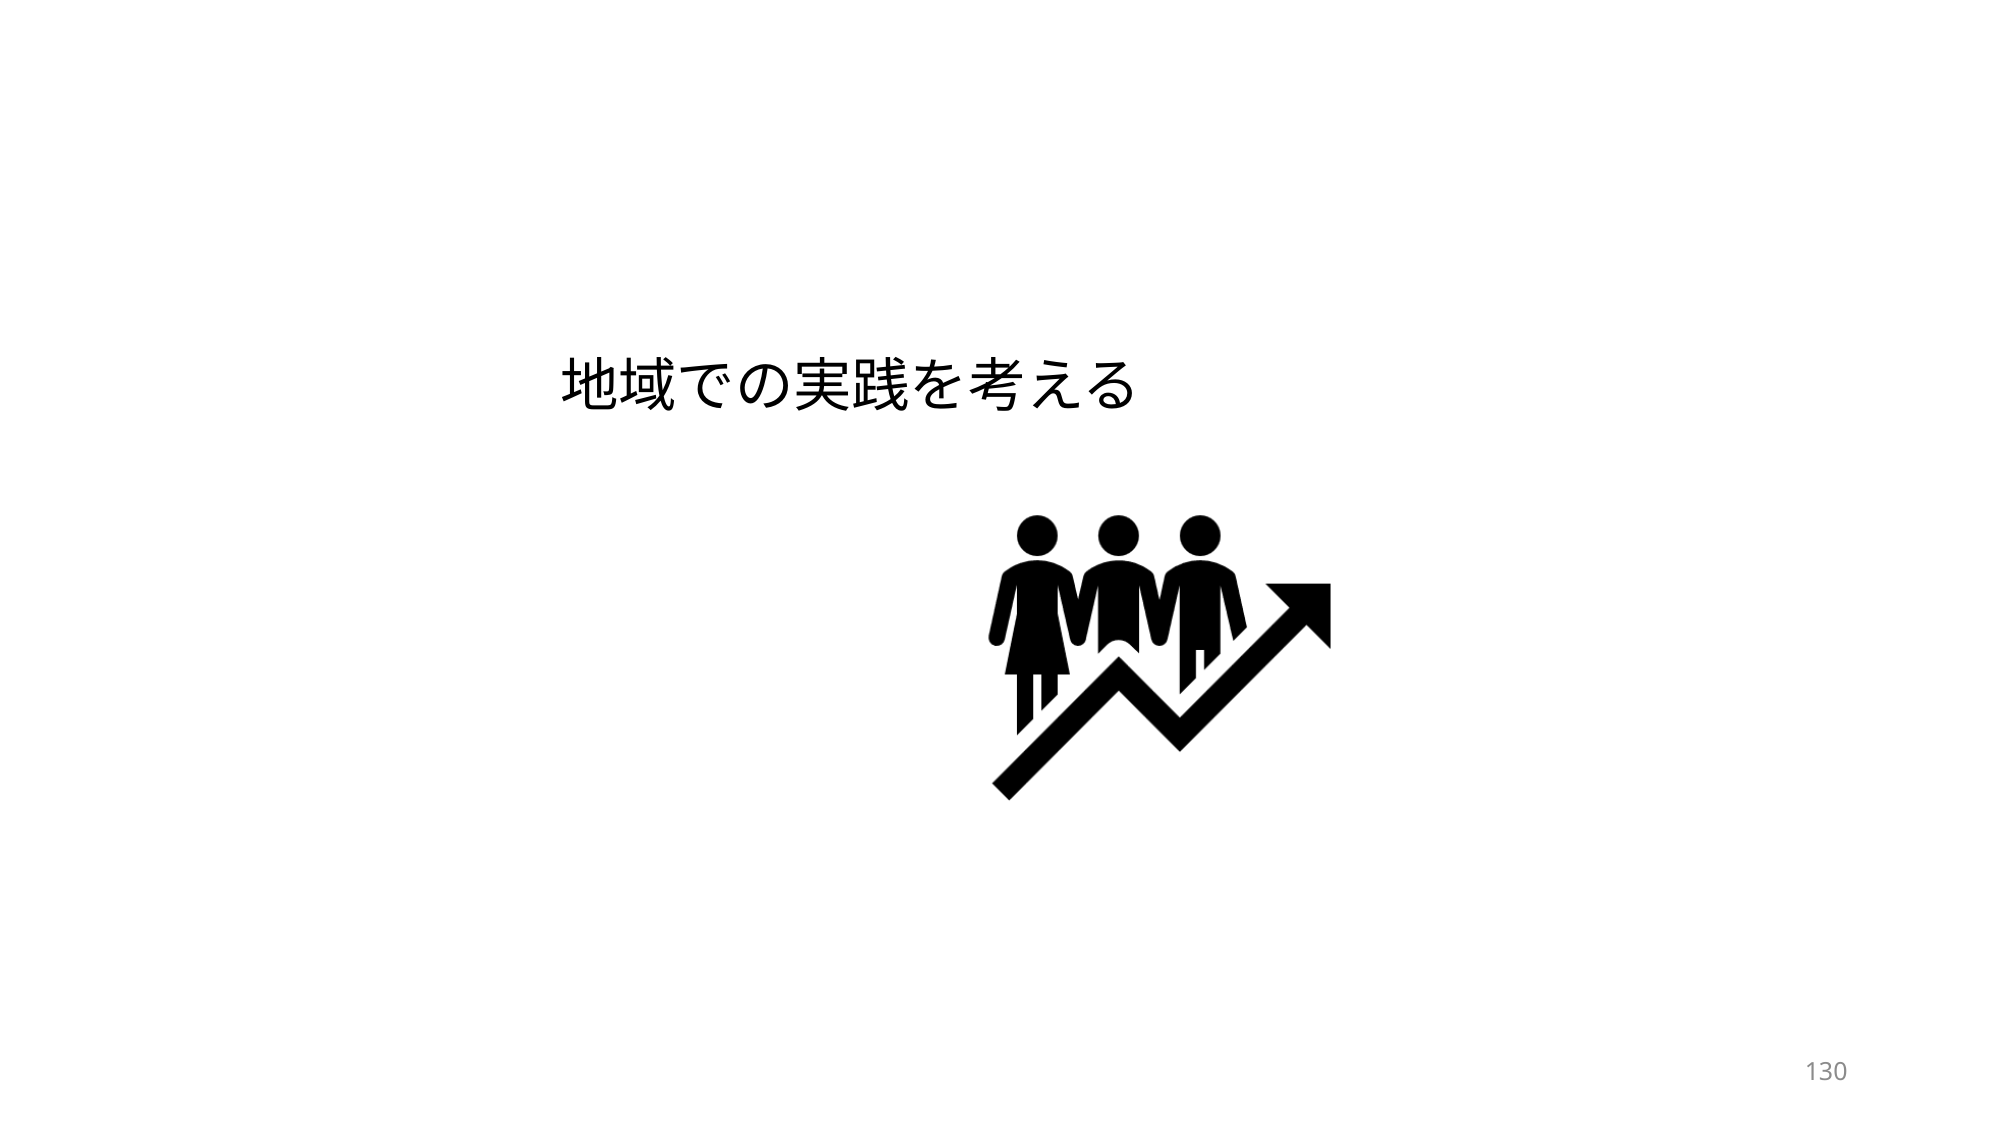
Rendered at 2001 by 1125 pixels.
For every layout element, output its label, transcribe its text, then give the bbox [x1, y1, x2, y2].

slide_number 130 [1412, 1042, 1863, 1103]
picture [964, 454, 1355, 846]
title 地域での実践を考える [167, 291, 1535, 427]
